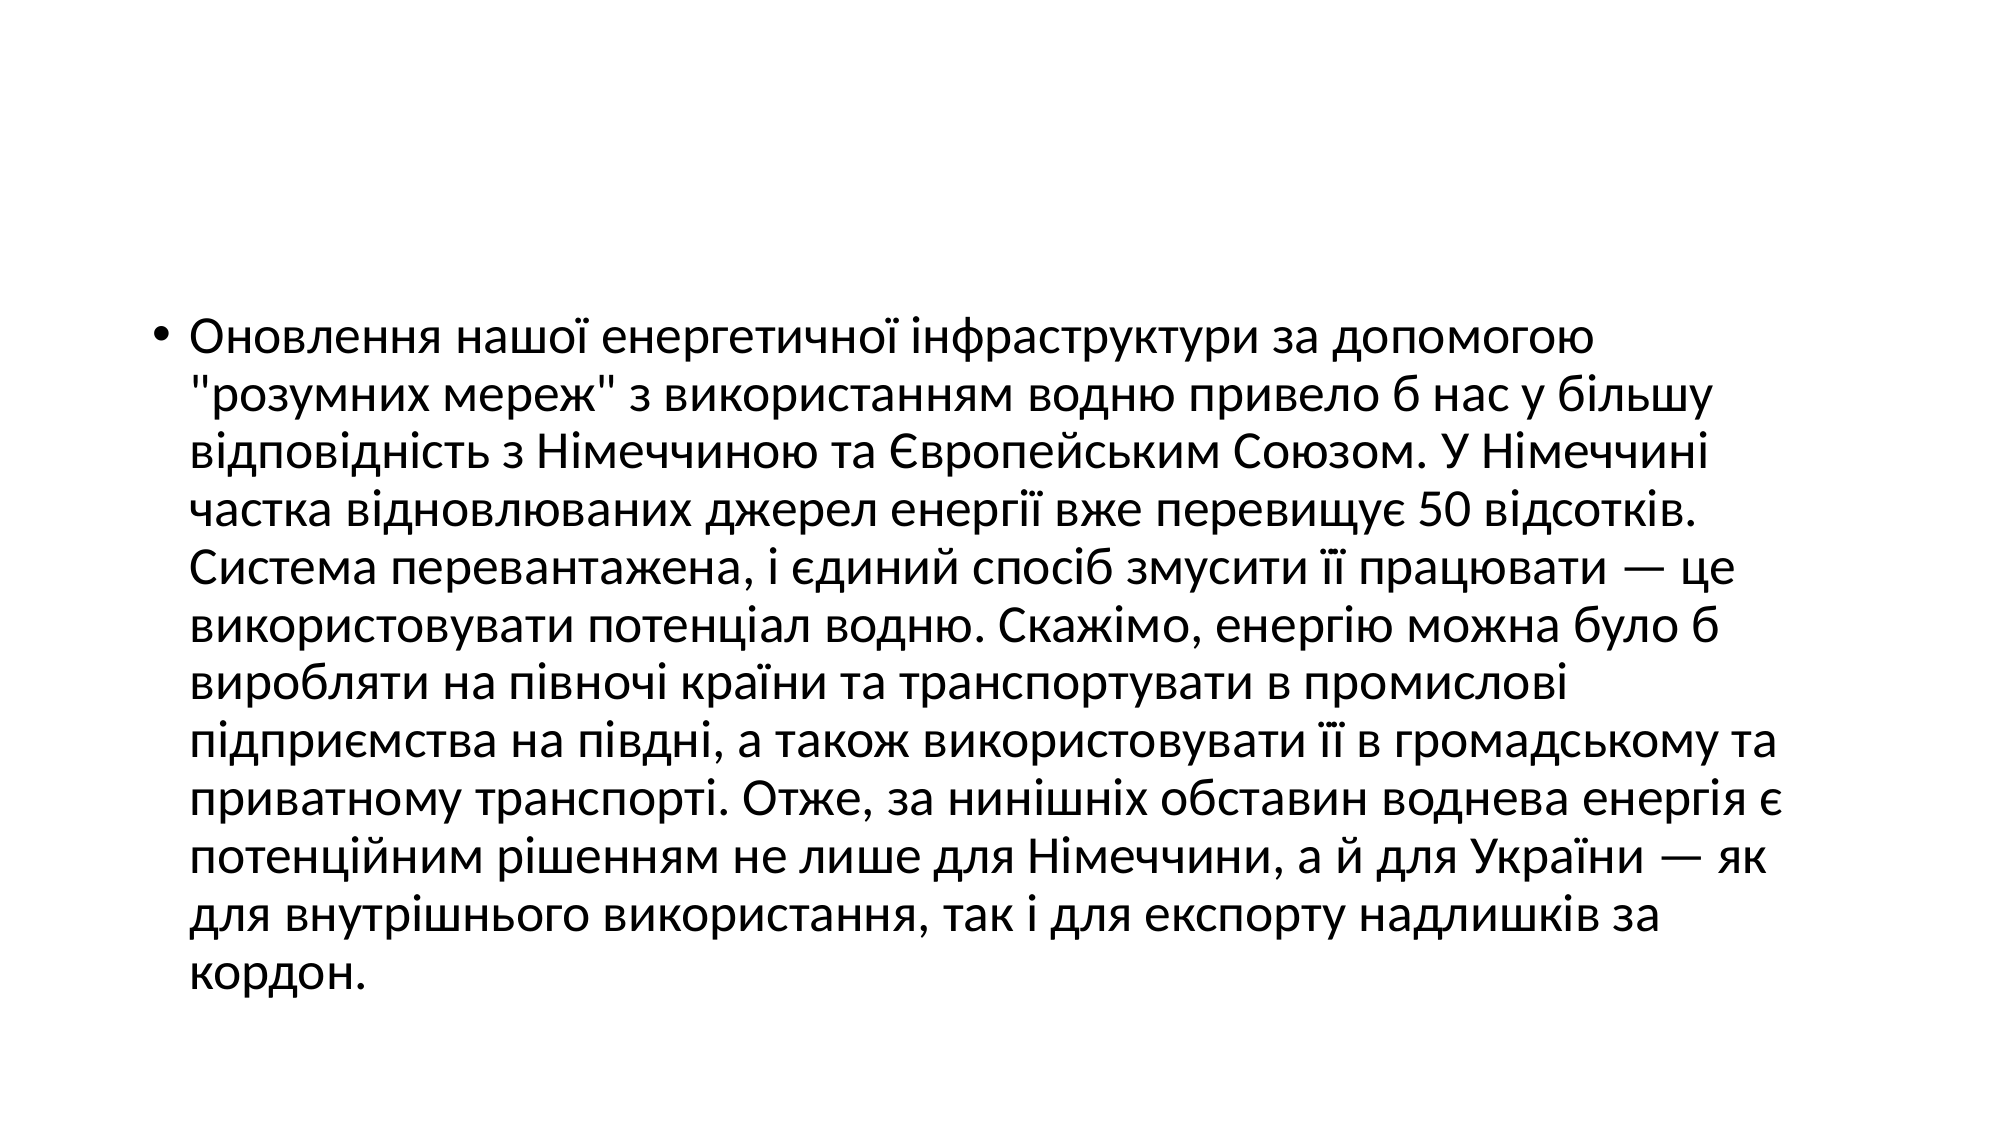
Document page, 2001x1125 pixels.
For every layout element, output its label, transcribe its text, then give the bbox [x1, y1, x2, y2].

list Оновлення нашої енергетичної інфраструктури за допомогою "розумних мереж" з використанням водню привело б нас у більшу відповідність з Німеччиною та Європейським Союзом. У Німеччині частка відновлюваних джерел енергії вже перевищує 50 відсотків. Система перевантажена, і єдиний спосіб змусити її працювати — це використовувати потенціал водню. Скажімо, енергію можна було б виробляти на півночі країни та транспортувати в промислові підприємства на півдні, а також використовувати її в громадському та приватному транспорті. Отже, за нинішніх обставин воднева енергія є потенційним рішенням не лише для Німеччини, а й для України — як для внутрішнього використання, так і для експорту надлишків за кордон. [137, 299, 1863, 1014]
